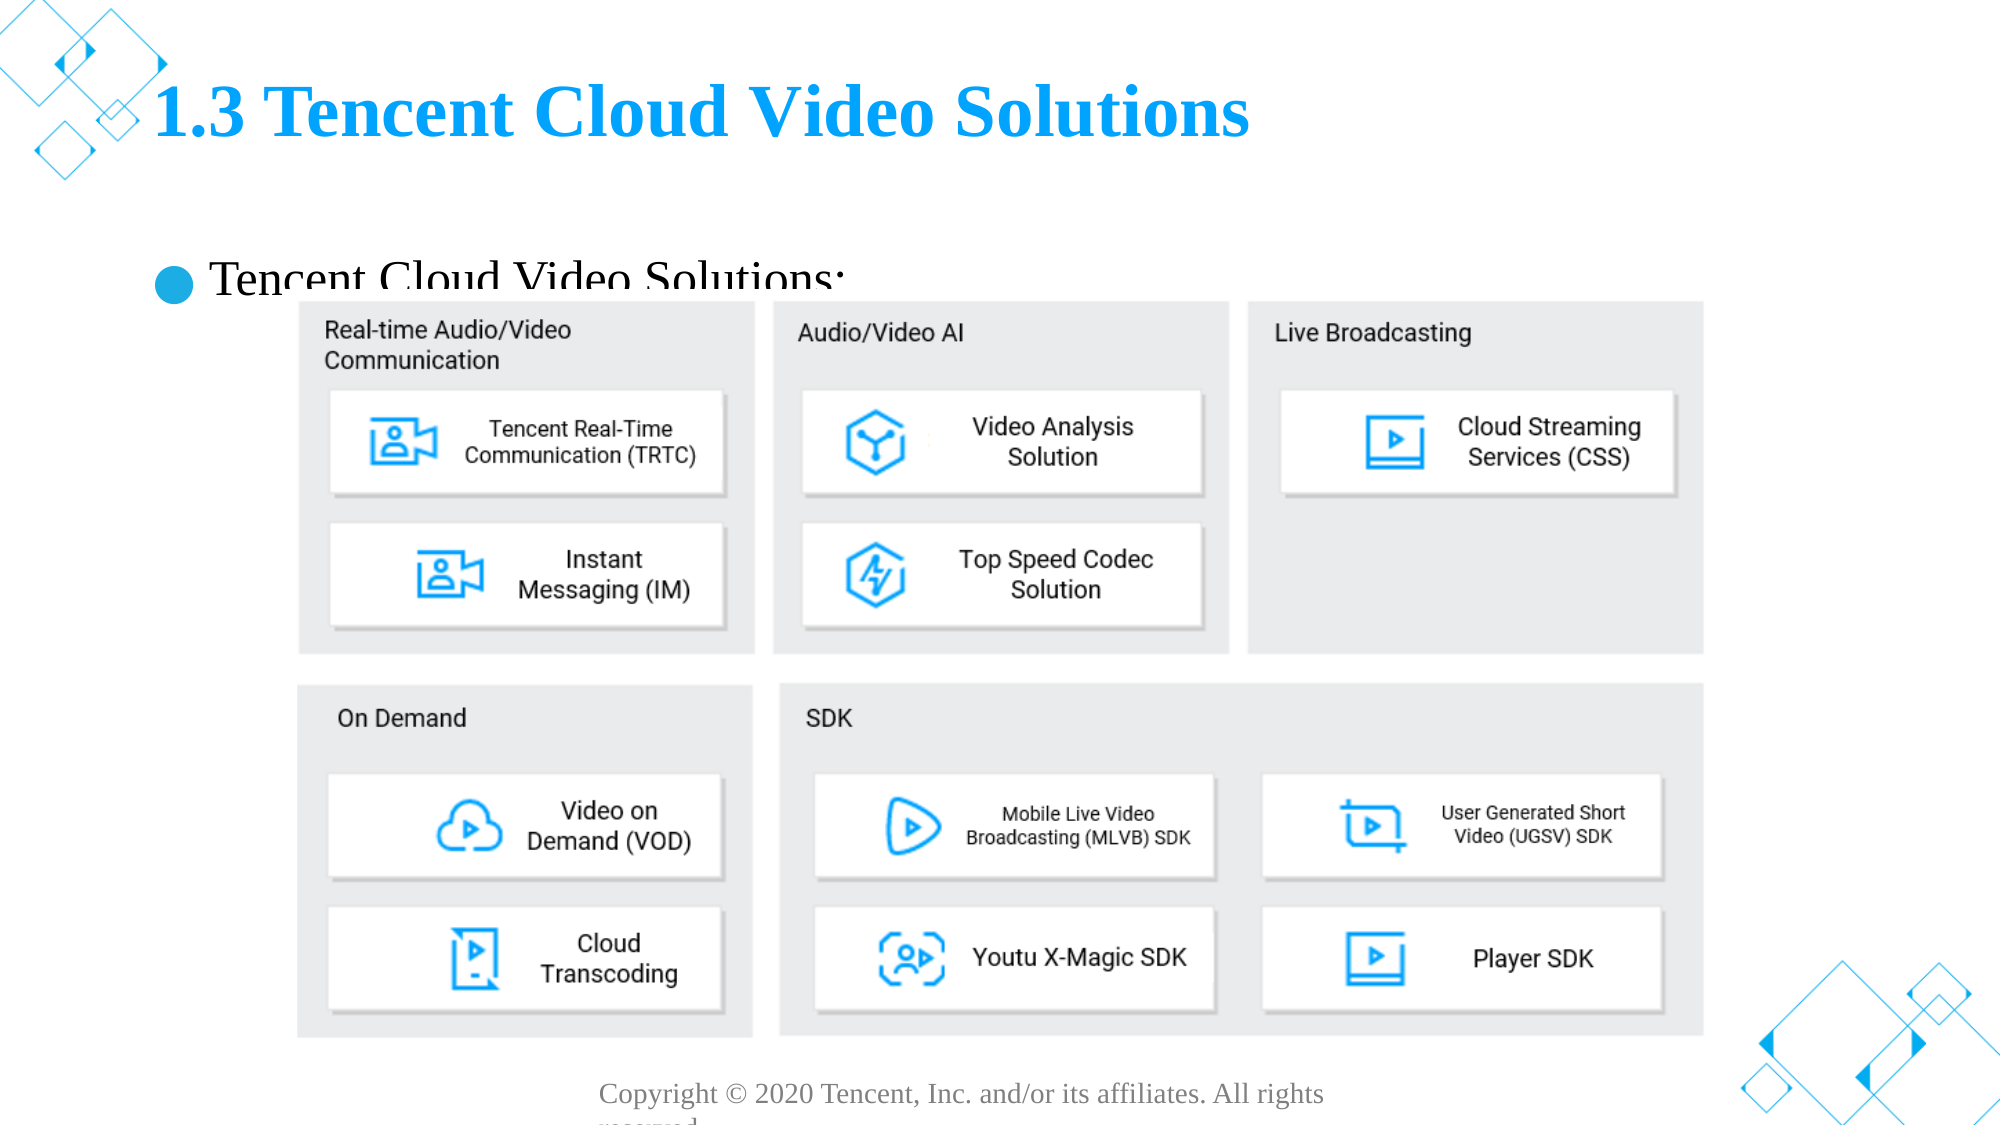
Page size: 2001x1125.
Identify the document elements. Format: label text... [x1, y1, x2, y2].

title 1.3 Tencent Cloud Video Solutions [137, 37, 1749, 187]
picture [0, 0, 2000, 1125]
list Tencent Cloud Video Solutions: [137, 208, 1886, 1035]
